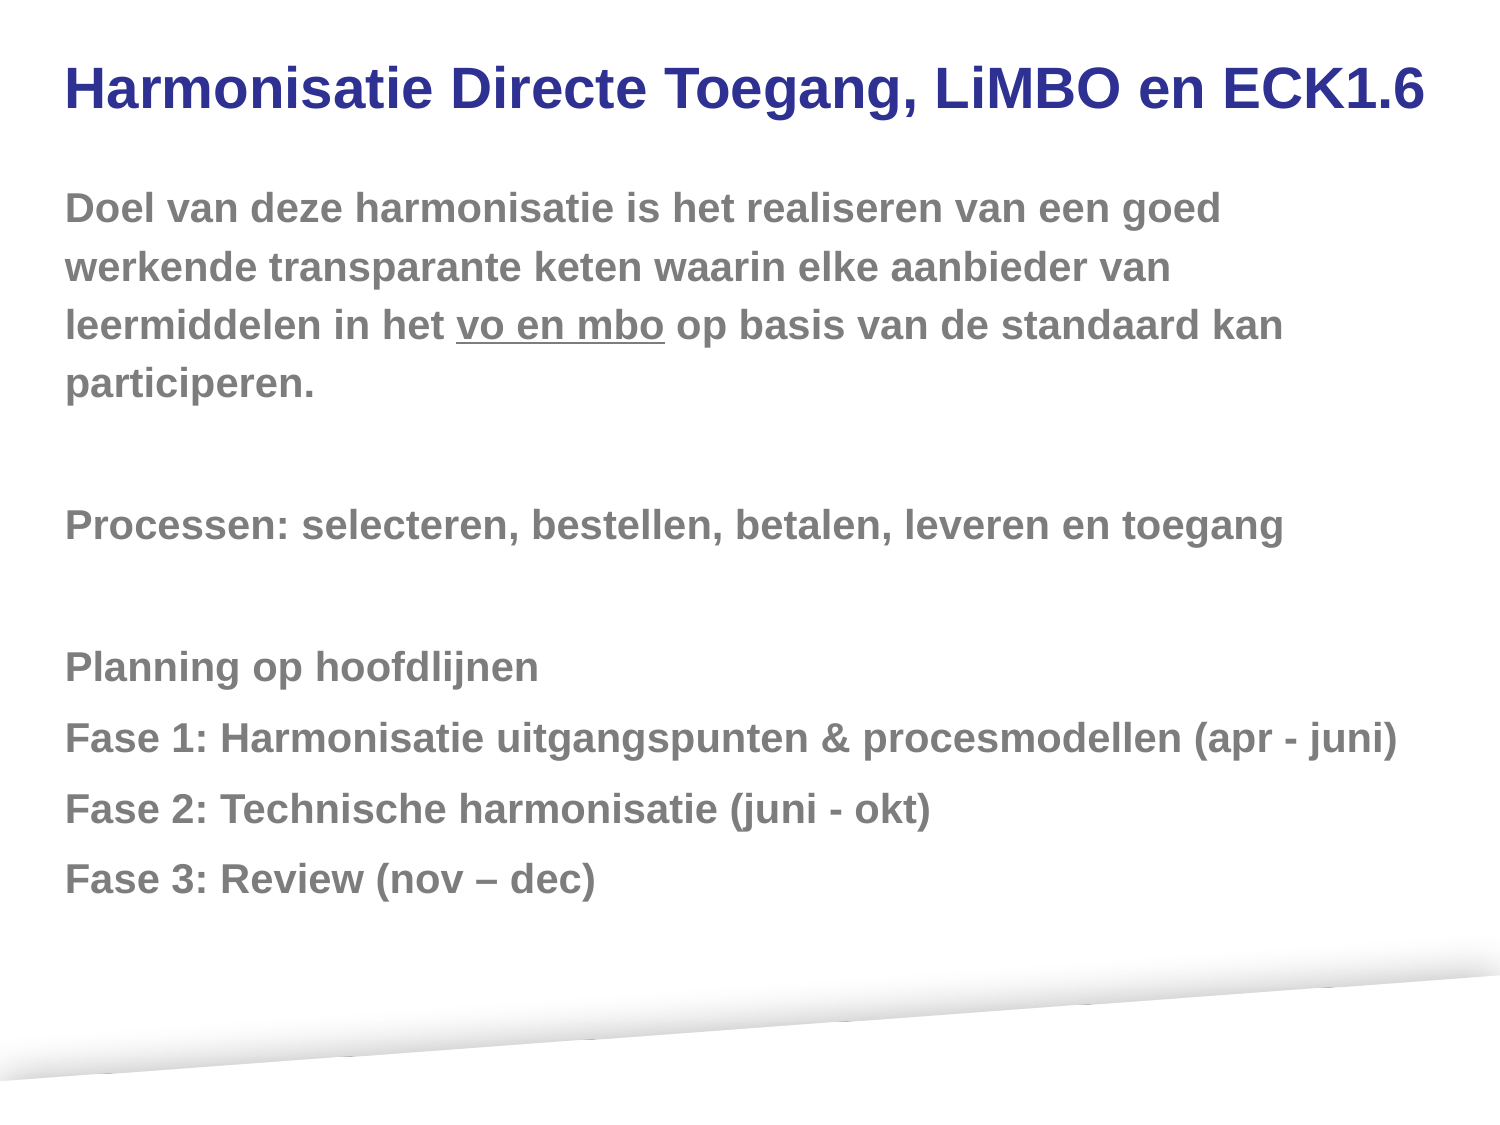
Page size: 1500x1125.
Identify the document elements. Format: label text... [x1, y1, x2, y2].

title Harmonisatie Directe Toegang, LiMBO en ECK1.6 [64, 50, 1459, 146]
list Doel van deze harmonisatie is het realiseren van een goed werkende transparante keten waarin elke aanbieder van leermiddelen in het vo en mbo op basis van de standaard kan participeren. Processen: selecteren, bestellen, betalen, leveren en toegang Planning op hoofdlijnen Fase 1: Harmonisatie uitgangspunten & procesmodellen (apr - juni) Fase 2: Technische harmonisatie (juni - okt) Fase 3: Review (nov – dec) [64, 172, 1424, 1000]
picture [0, 935, 1500, 1125]
